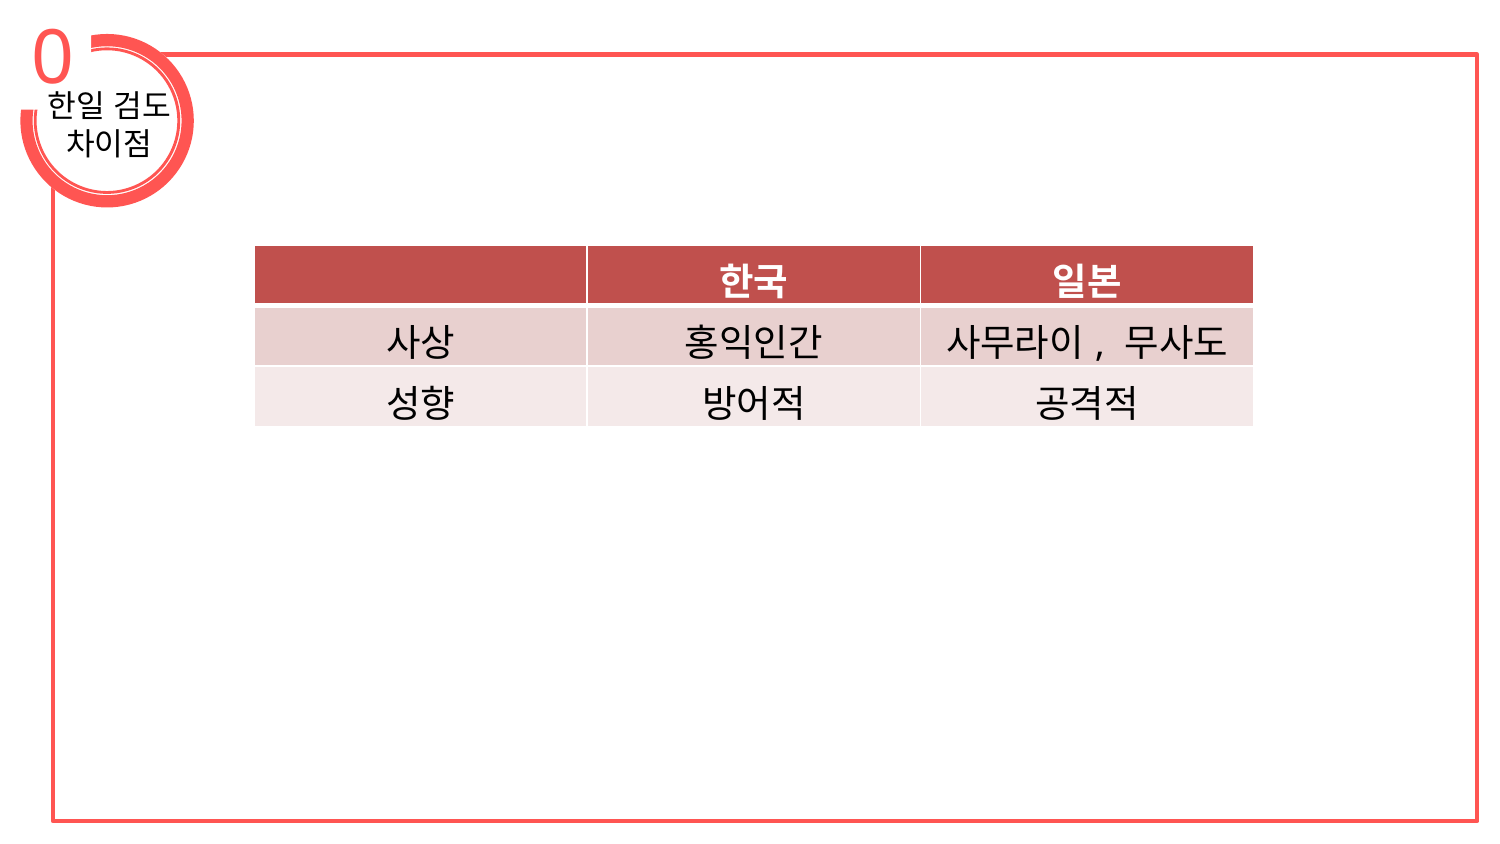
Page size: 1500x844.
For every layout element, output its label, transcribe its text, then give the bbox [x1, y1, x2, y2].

table_header [255, 246, 586, 303]
table_cell 공격적 [921, 367, 1253, 426]
table_cell 홍익인간 [588, 308, 920, 365]
table_header 일본 [921, 246, 1253, 303]
text_box 한일 검도 차이점 [14, 79, 204, 169]
table_cell 사무라이, 무사도 [921, 308, 1253, 365]
text_box 0 [16, 1, 90, 107]
table_cell 성향 [255, 367, 586, 426]
table_cell 방어적 [588, 367, 920, 426]
table_header 한국 [588, 246, 920, 303]
table_cell 사상 [255, 308, 586, 365]
